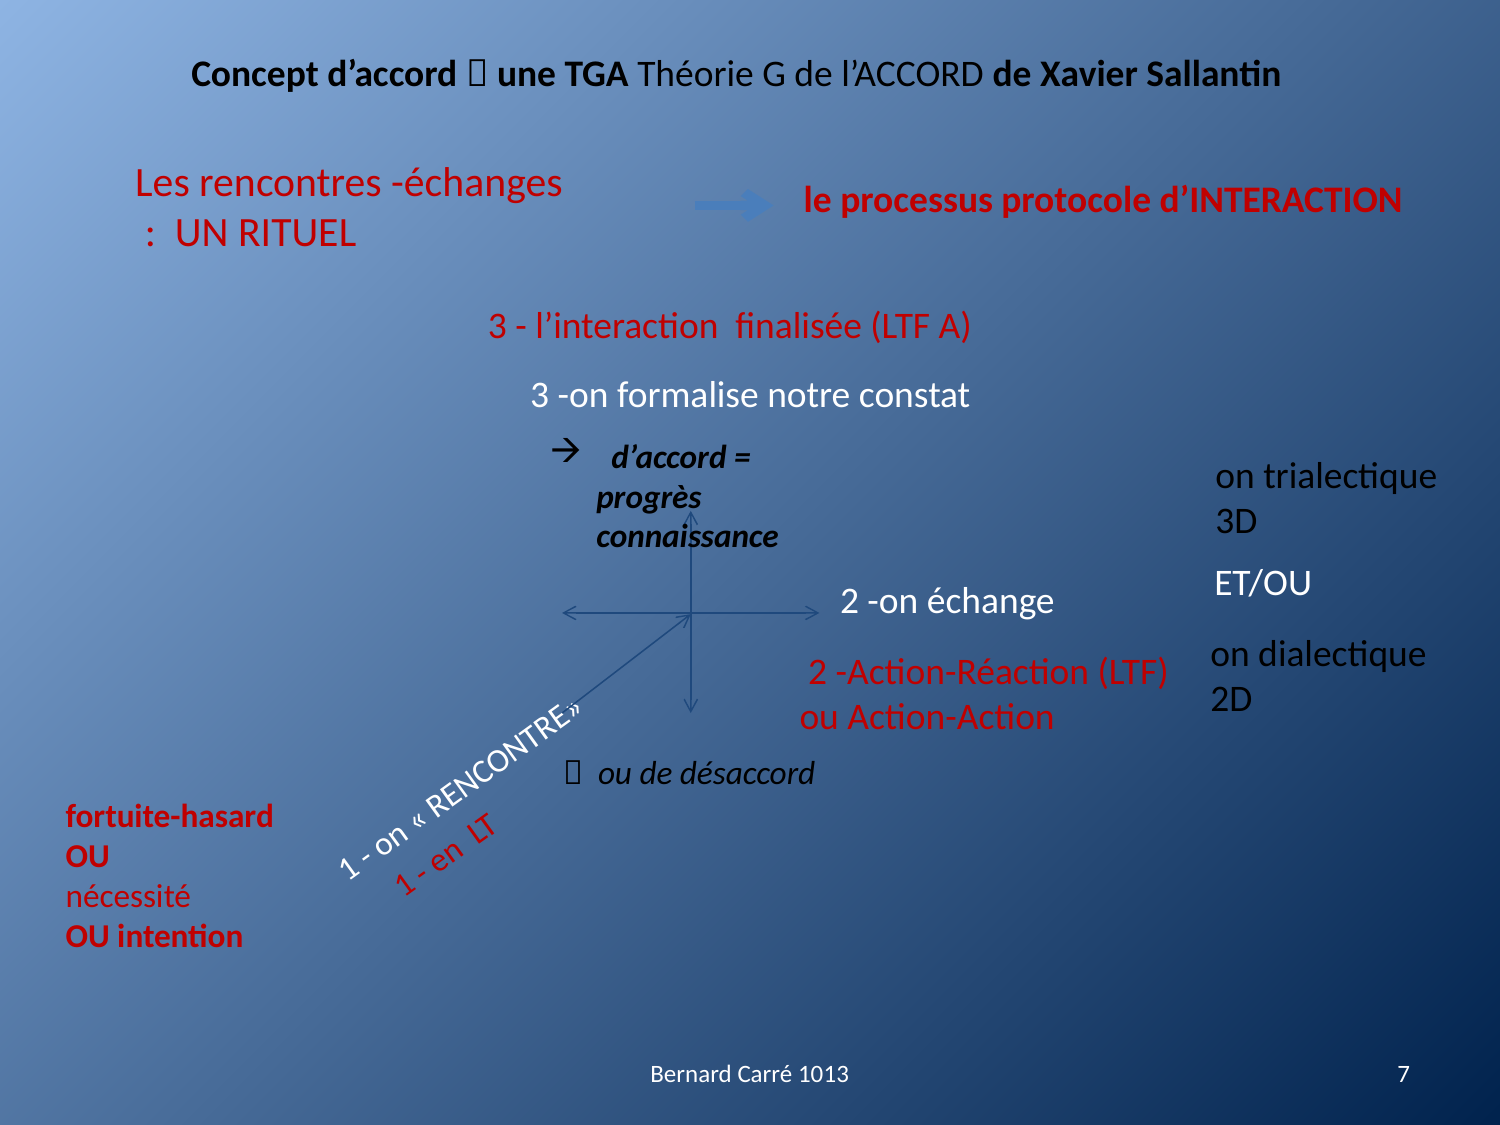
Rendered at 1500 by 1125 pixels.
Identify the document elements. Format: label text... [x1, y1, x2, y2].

footer Bernard Carré 1013 [512, 1042, 988, 1103]
text_box Concept d’accord  une TGA Théorie G de l’ACCORD de Xavier Sallantin [176, 41, 1323, 102]
text_box d’accord = progrès connaissance [534, 427, 847, 562]
slide_number 7 [1074, 1042, 1425, 1103]
text_box 3 - l’interaction finalisée (LTF A) [473, 293, 988, 354]
text_box le processus protocole d’INTERACTION [789, 167, 1419, 228]
text_box ET/OU [1199, 550, 1328, 611]
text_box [561, 510, 820, 714]
text_box on dialectique 2D [1195, 621, 1442, 727]
text_box 1 - en LT [367, 783, 527, 919]
text_box 1 - on « RENCONTRE» [311, 682, 593, 903]
text_box 2 -on échange [825, 569, 1071, 629]
text_box on trialectique 3D [1200, 443, 1453, 548]
text_box 2 -Action-Réaction (LTF) ou Action-Action [784, 639, 1184, 745]
text_box fortuite-hasard OU nécessité OU intention [50, 787, 290, 962]
text_box 3 -on formalise notre constat [515, 362, 986, 423]
text_box Les rencontres -échanges : UN RITUEL [120, 147, 579, 263]
text_box  ou de désaccord [548, 744, 919, 799]
